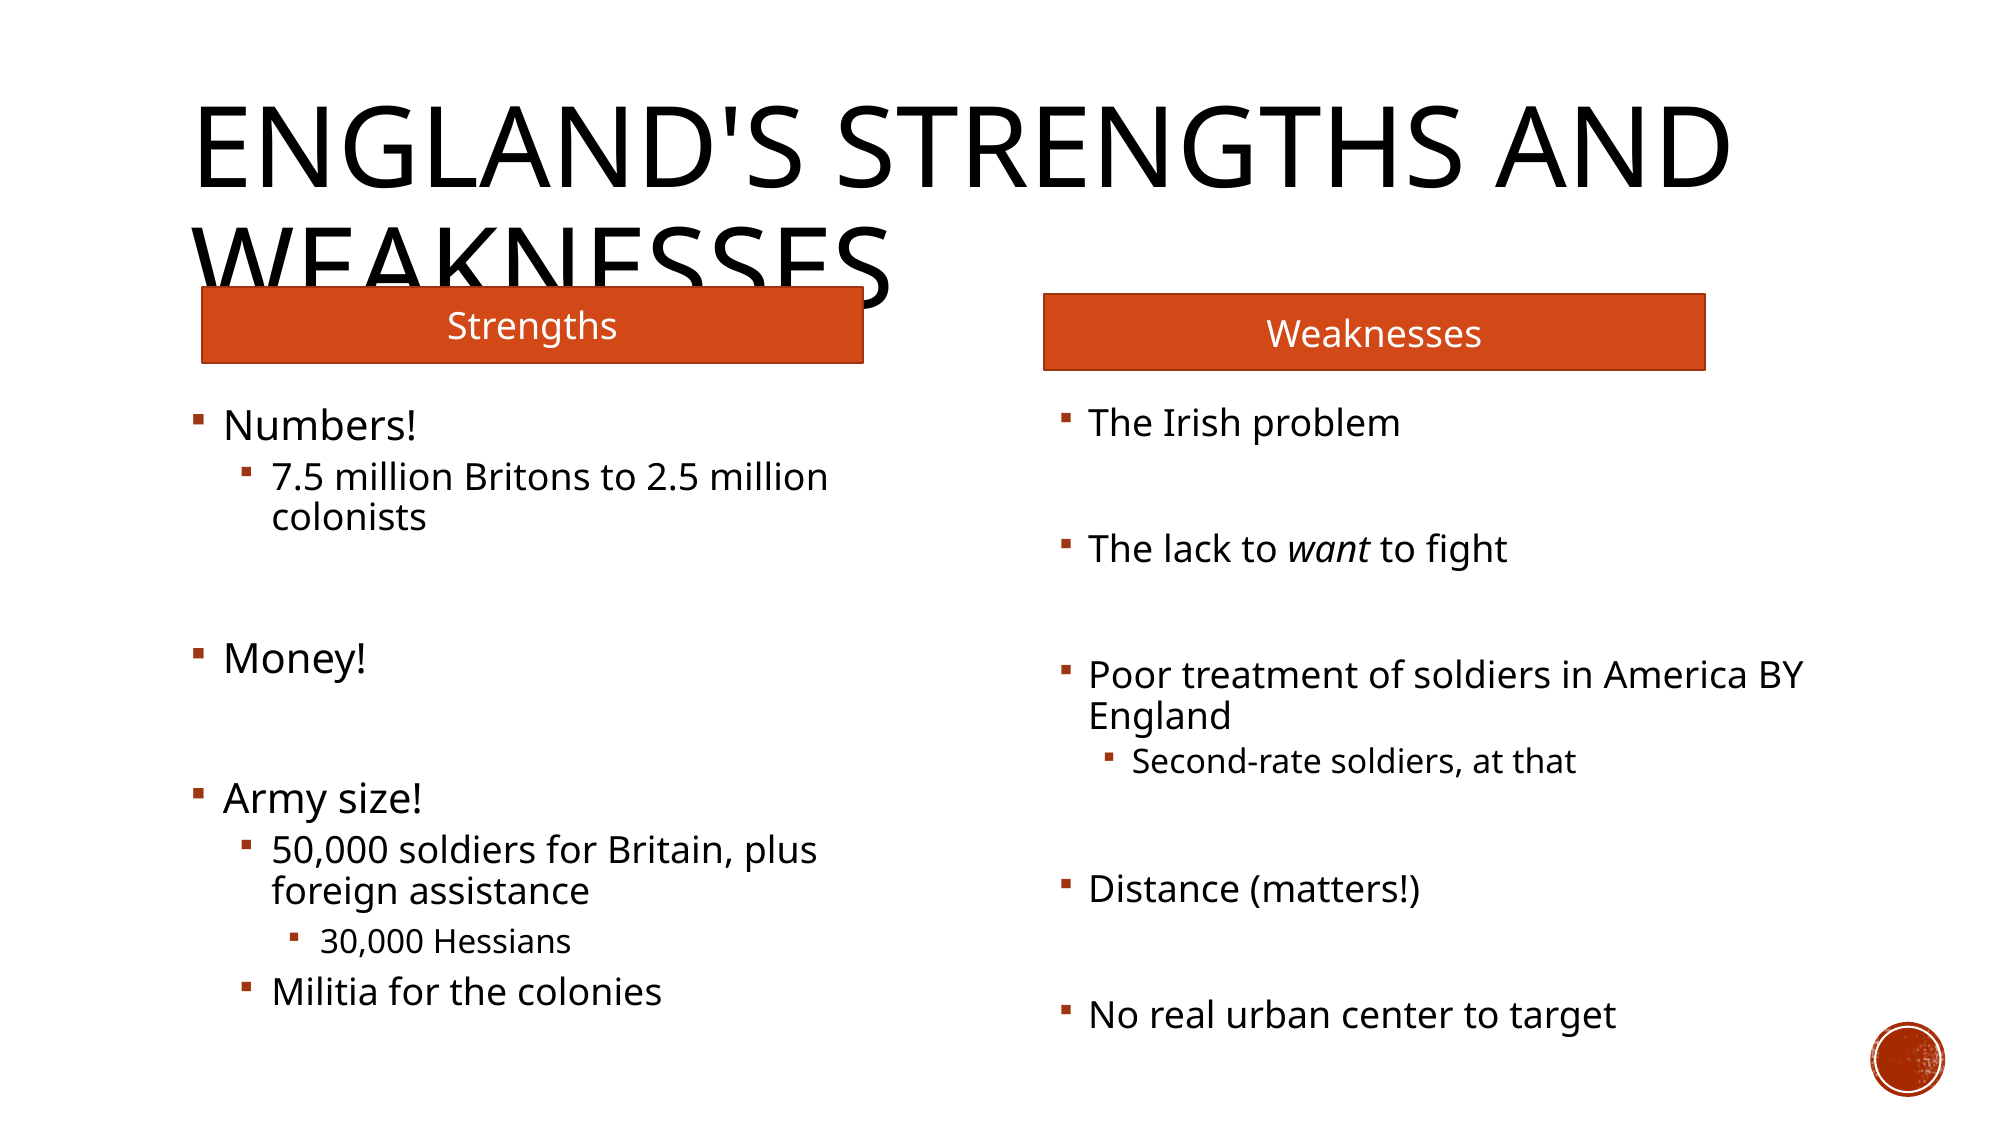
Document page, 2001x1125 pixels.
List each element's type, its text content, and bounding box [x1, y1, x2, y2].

title England's Strengths and Weaknesses [175, 79, 1826, 344]
list The Irish problem The lack to want to fight Poor treatment of soldiers in America BY England Second-rate soldiers, at that Distance (matters!) No real urban center to target [1043, 396, 1824, 1050]
text_box Strengths [201, 286, 864, 364]
text_box Weaknesses [1043, 293, 1706, 371]
list Numbers! 7.5 million Britons to 2.5 million colonists Money! Army size! 50,000 soldiers for Britain, plus foreign assistance 30,000 Hessians Militia for the colonies [175, 396, 956, 1111]
